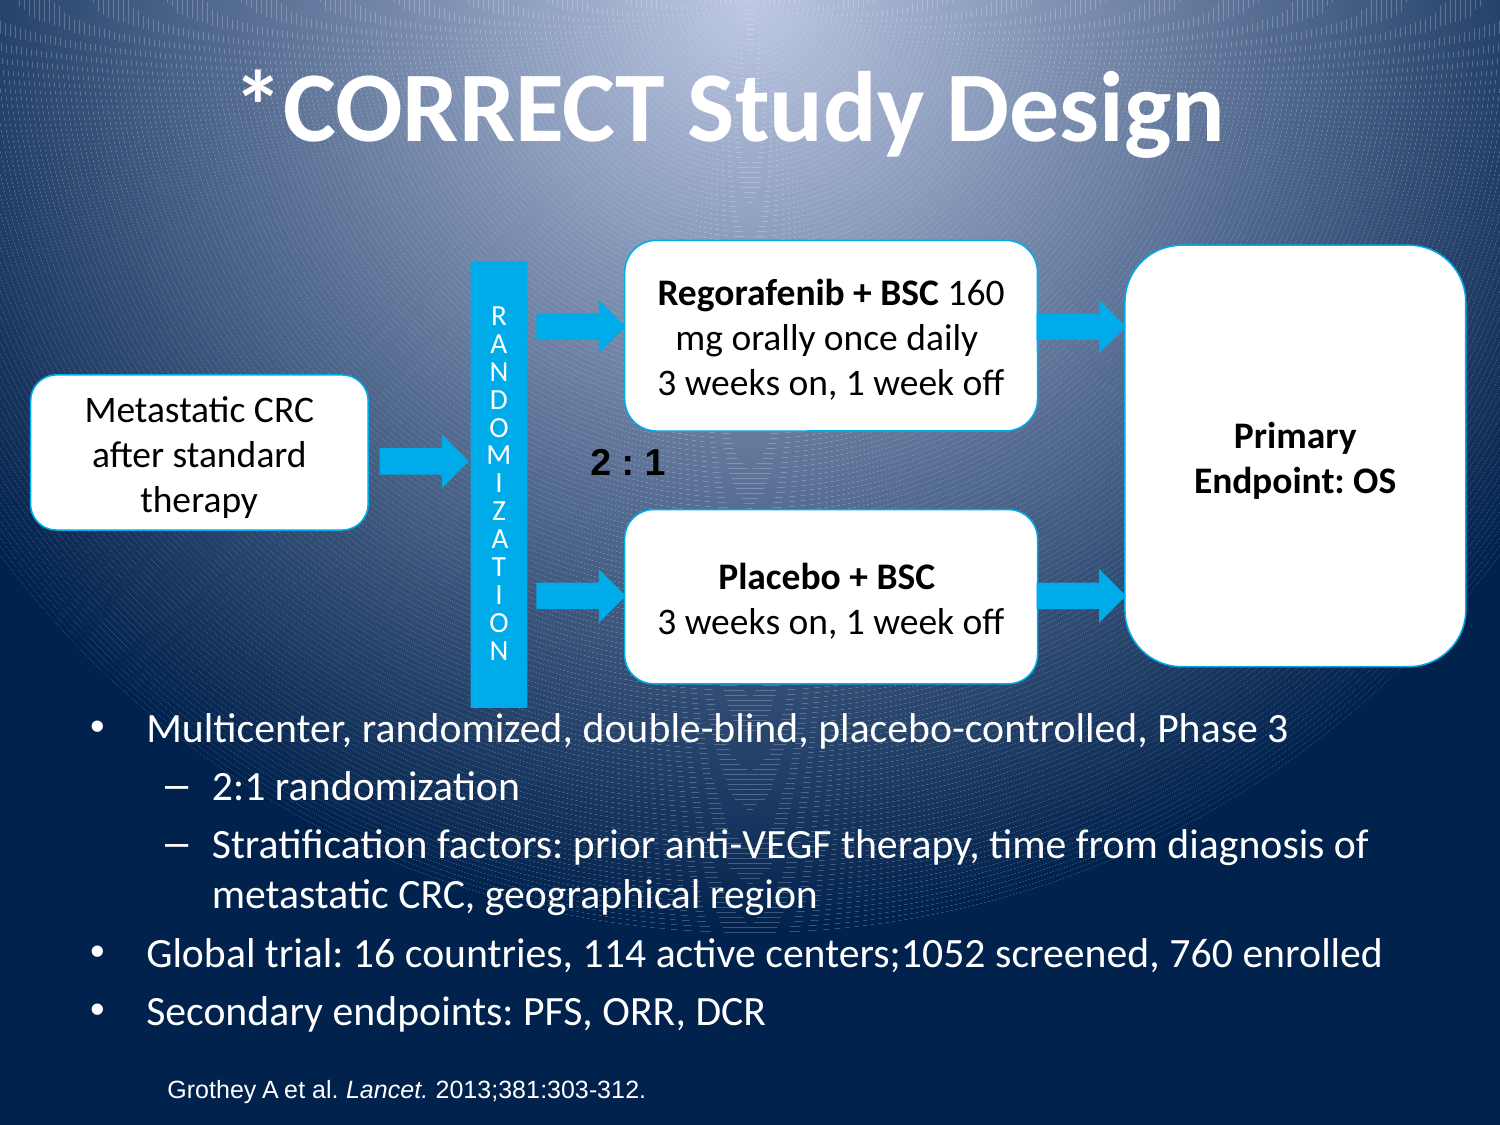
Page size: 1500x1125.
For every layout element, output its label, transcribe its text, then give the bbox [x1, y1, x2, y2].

text_box [1037, 301, 1125, 352]
text_box Grothey A et al. Lancet. 2013;381:303-312. [152, 1066, 662, 1112]
text_box 2 : 1 [575, 431, 681, 491]
text_box Placebo + BSC 3 weeks on, 1 week off [624, 509, 1038, 684]
text_box RANDOM I ZAT I ON [470, 261, 528, 708]
title *CORRECT Study Design [62, 8, 1398, 196]
text_box [380, 436, 468, 487]
text_box Metastatic CRC after standard therapy [30, 374, 369, 531]
text_box [537, 570, 624, 621]
text_box Primary Endpoint: OS [1124, 245, 1466, 667]
text_box [537, 301, 624, 352]
list Multicenter, randomized, double-blind, placebo-controlled, Phase 3 2:1 randomization Stratification factors: prior anti-VEGF therapy, time from diagnosis of metastatic CRC, geographical region Global trial: 16 countries, 114 active centers;1052 screened, 760 enrolled Secondary endpoints: PFS, ORR, DCR [75, 693, 1456, 1069]
text_box [1037, 570, 1125, 621]
text_box Regorafenib + BSC 160 mg orally once daily 3 weeks on, 1 week off [624, 240, 1038, 432]
